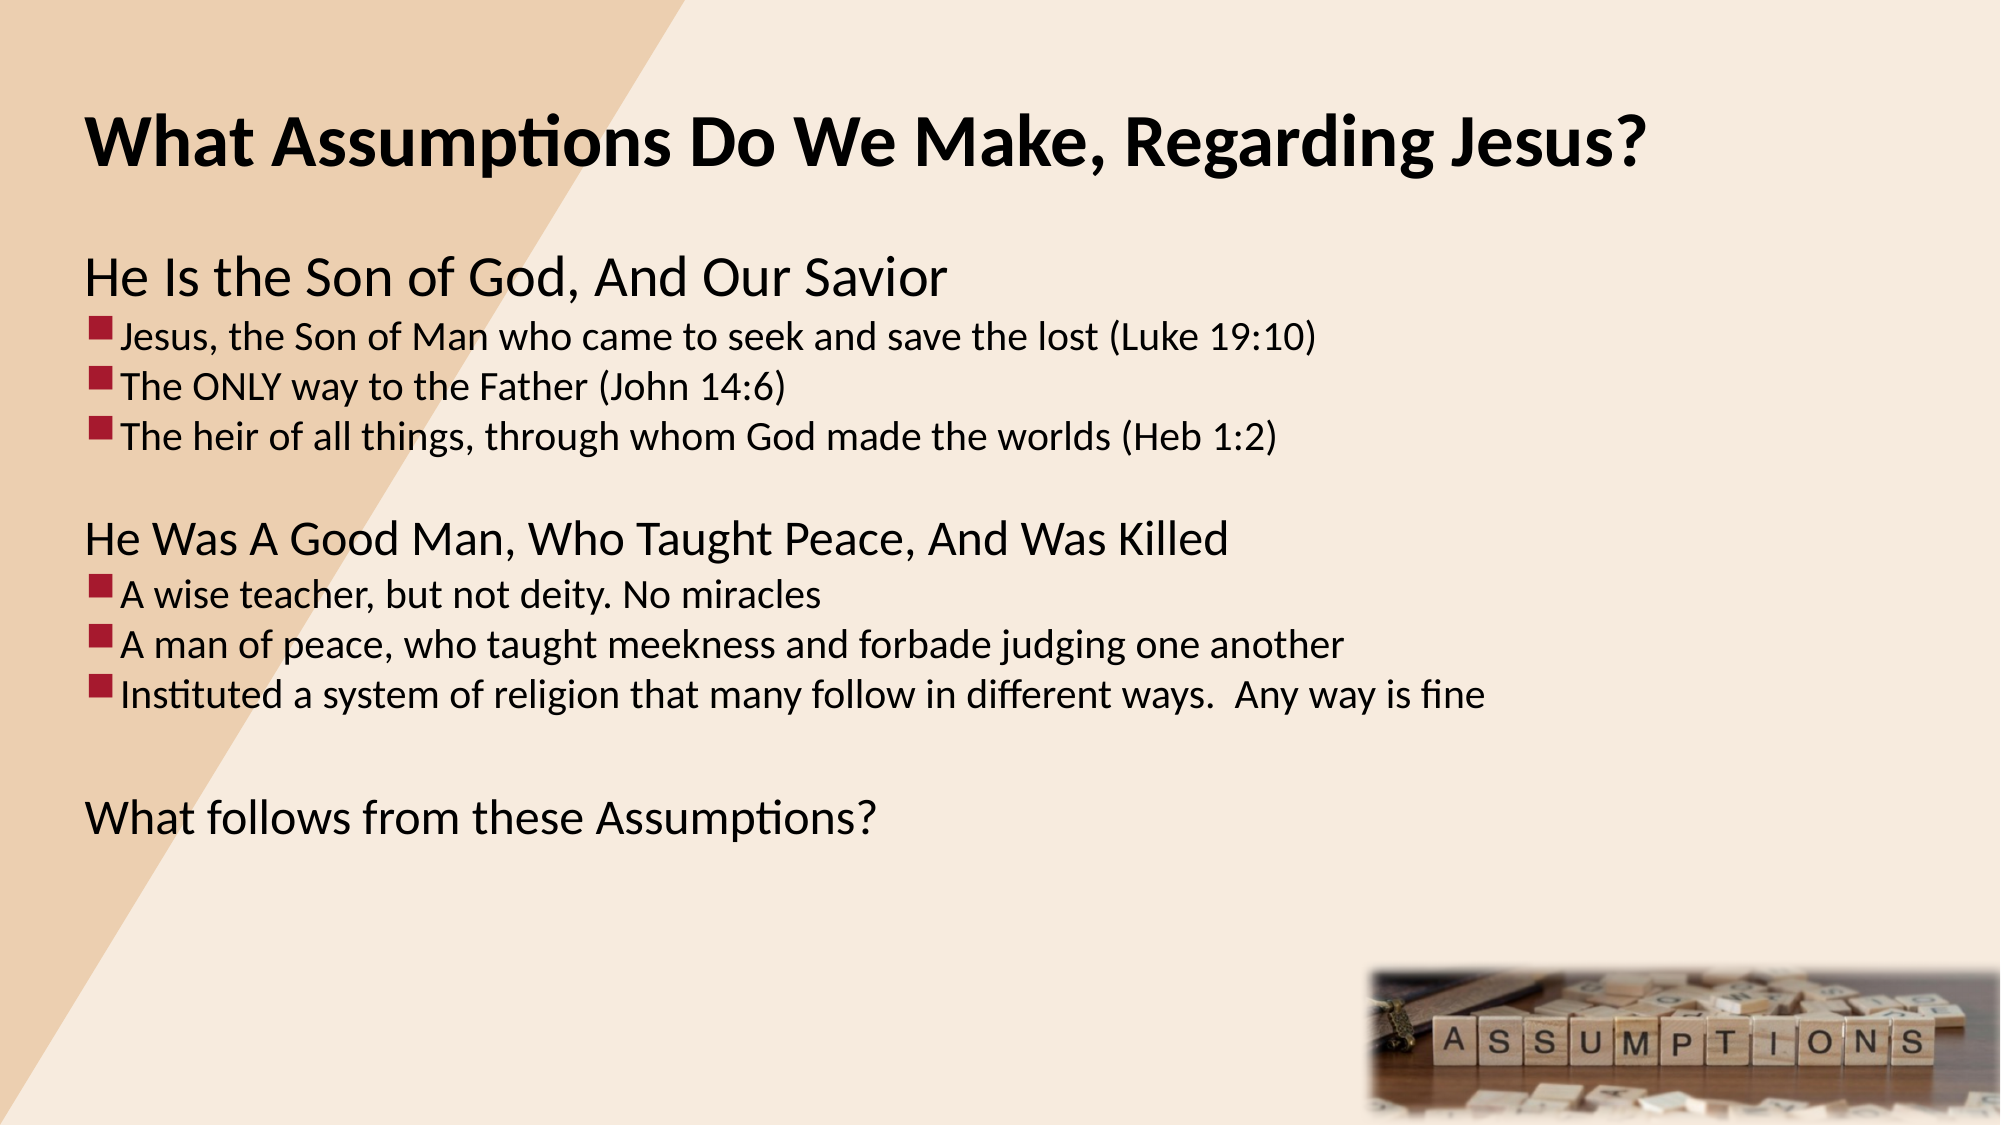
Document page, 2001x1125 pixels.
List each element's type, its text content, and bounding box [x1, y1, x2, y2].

list What Assumptions Do We Make, Regarding Jesus? He Is the Son of God, And Our Savior Jesus, the Son of Man who came to seek and save the lost (Luke 19:10) The ONLY way to the Father (John 14:6) The heir of all things, through whom God made the worlds (Heb 1:2) He Was A Good Man, Who Taught Peace, And Was Killed A wise teacher, but not deity. No miracles A man of peace, who taught meekness and forbade judging one another Instituted a system of religion that many follow in different ways. Any way is fine What follows from these Assumptions? [84, 101, 1819, 828]
picture [1380, 980, 1995, 1105]
